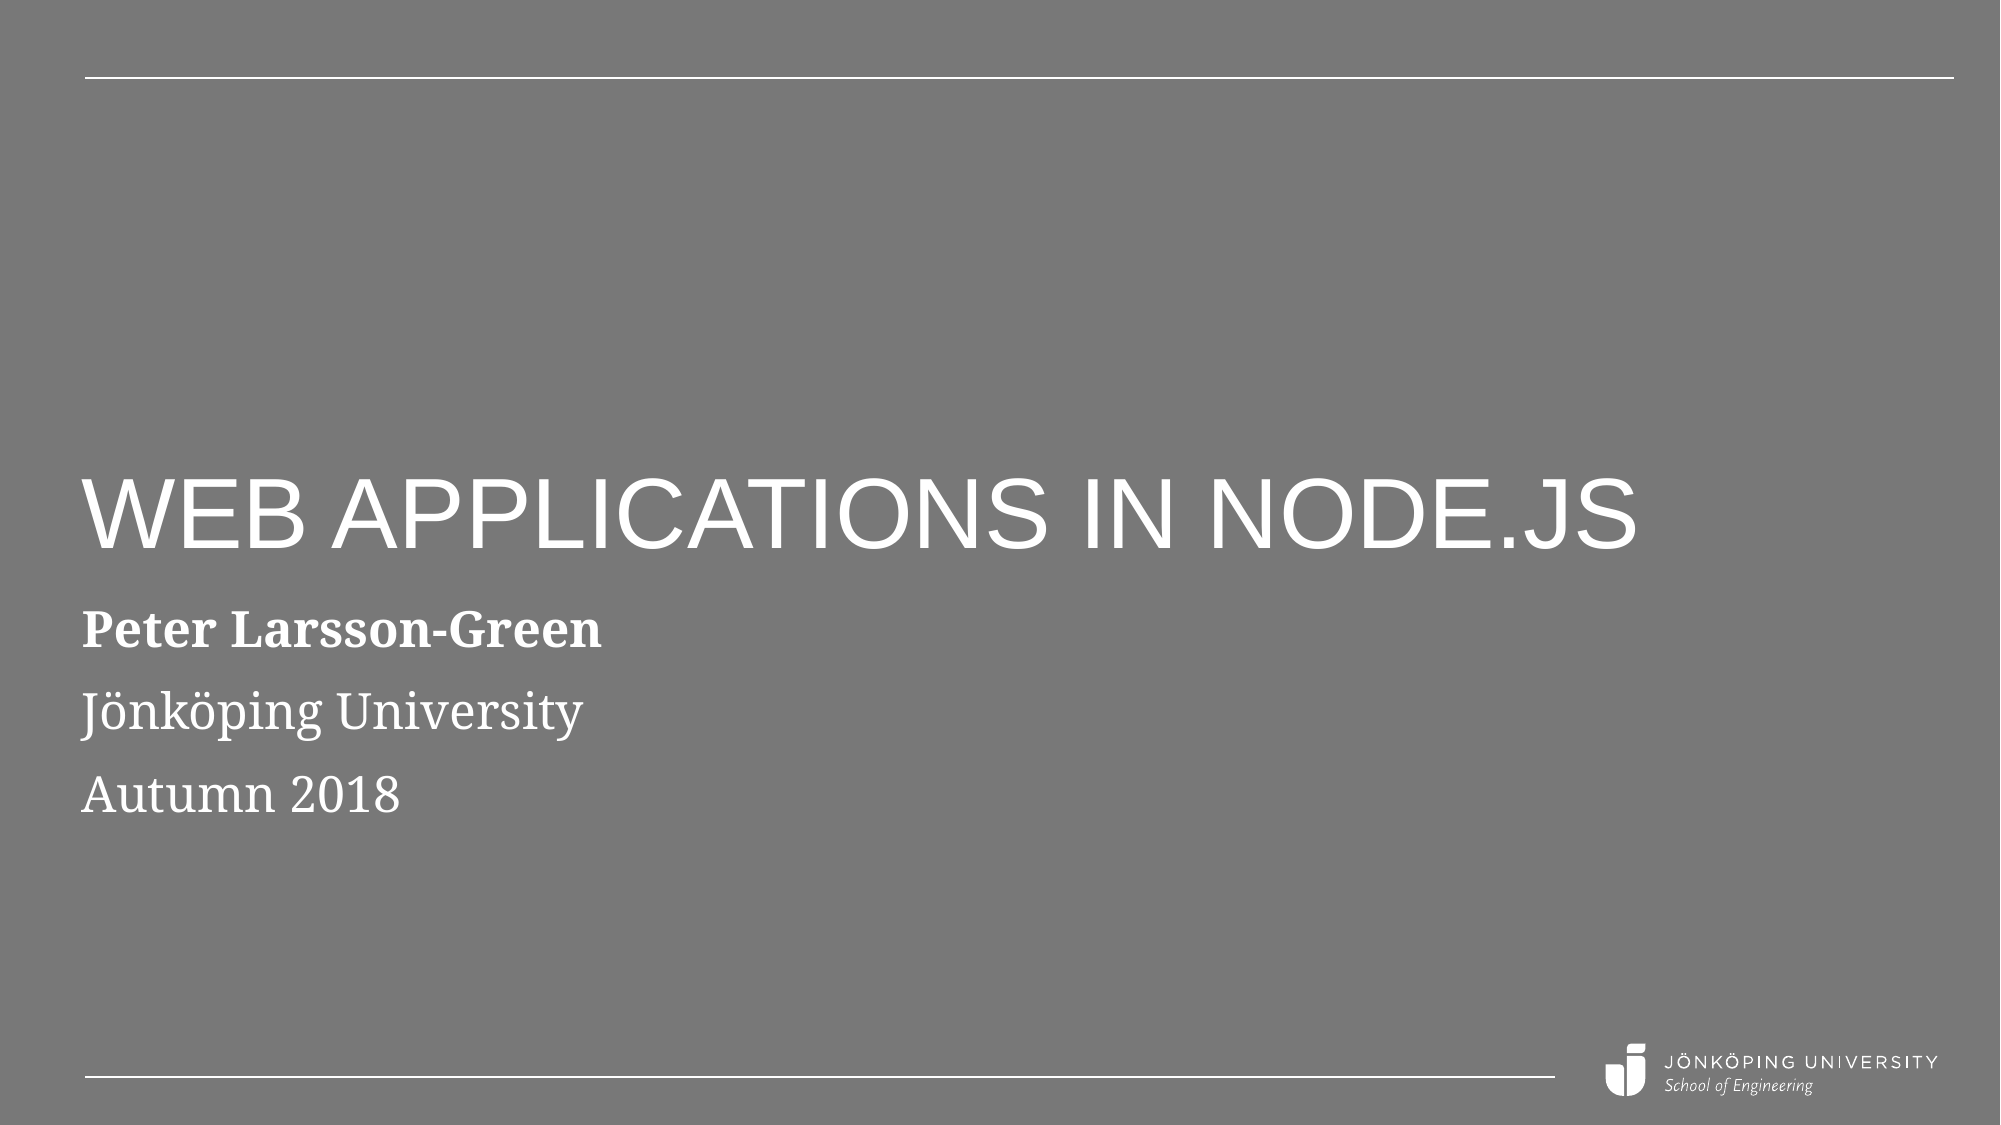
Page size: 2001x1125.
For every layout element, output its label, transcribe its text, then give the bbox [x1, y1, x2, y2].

title Web applications in node.js [66, 184, 1954, 576]
subtitle Peter Larsson-Green Jönköping University Autumn 2018 [66, 590, 1954, 863]
